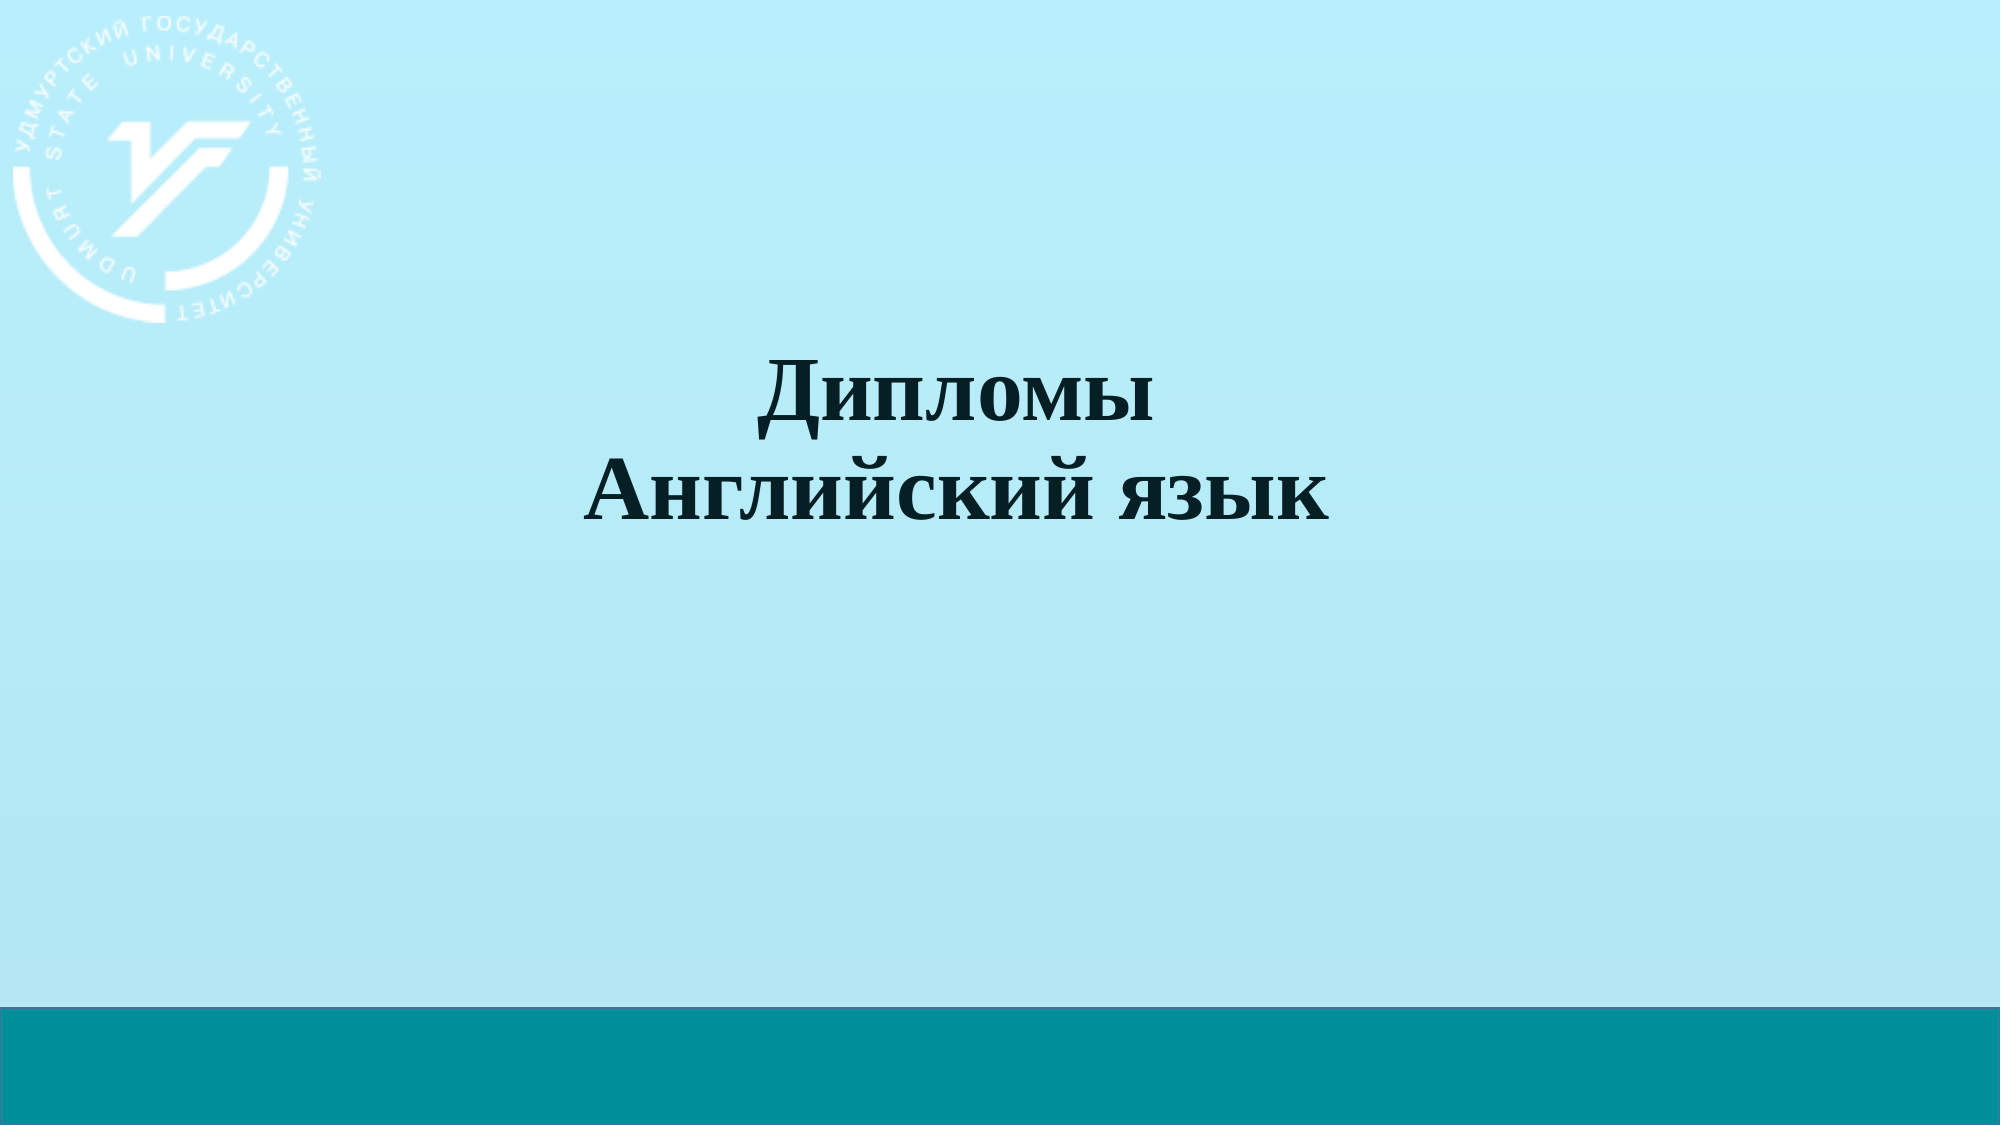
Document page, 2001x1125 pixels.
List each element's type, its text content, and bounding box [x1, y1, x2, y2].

picture [13, 16, 321, 323]
text_box [0, 1007, 2000, 1125]
title Дипломы Английский язык [33, 323, 1880, 547]
